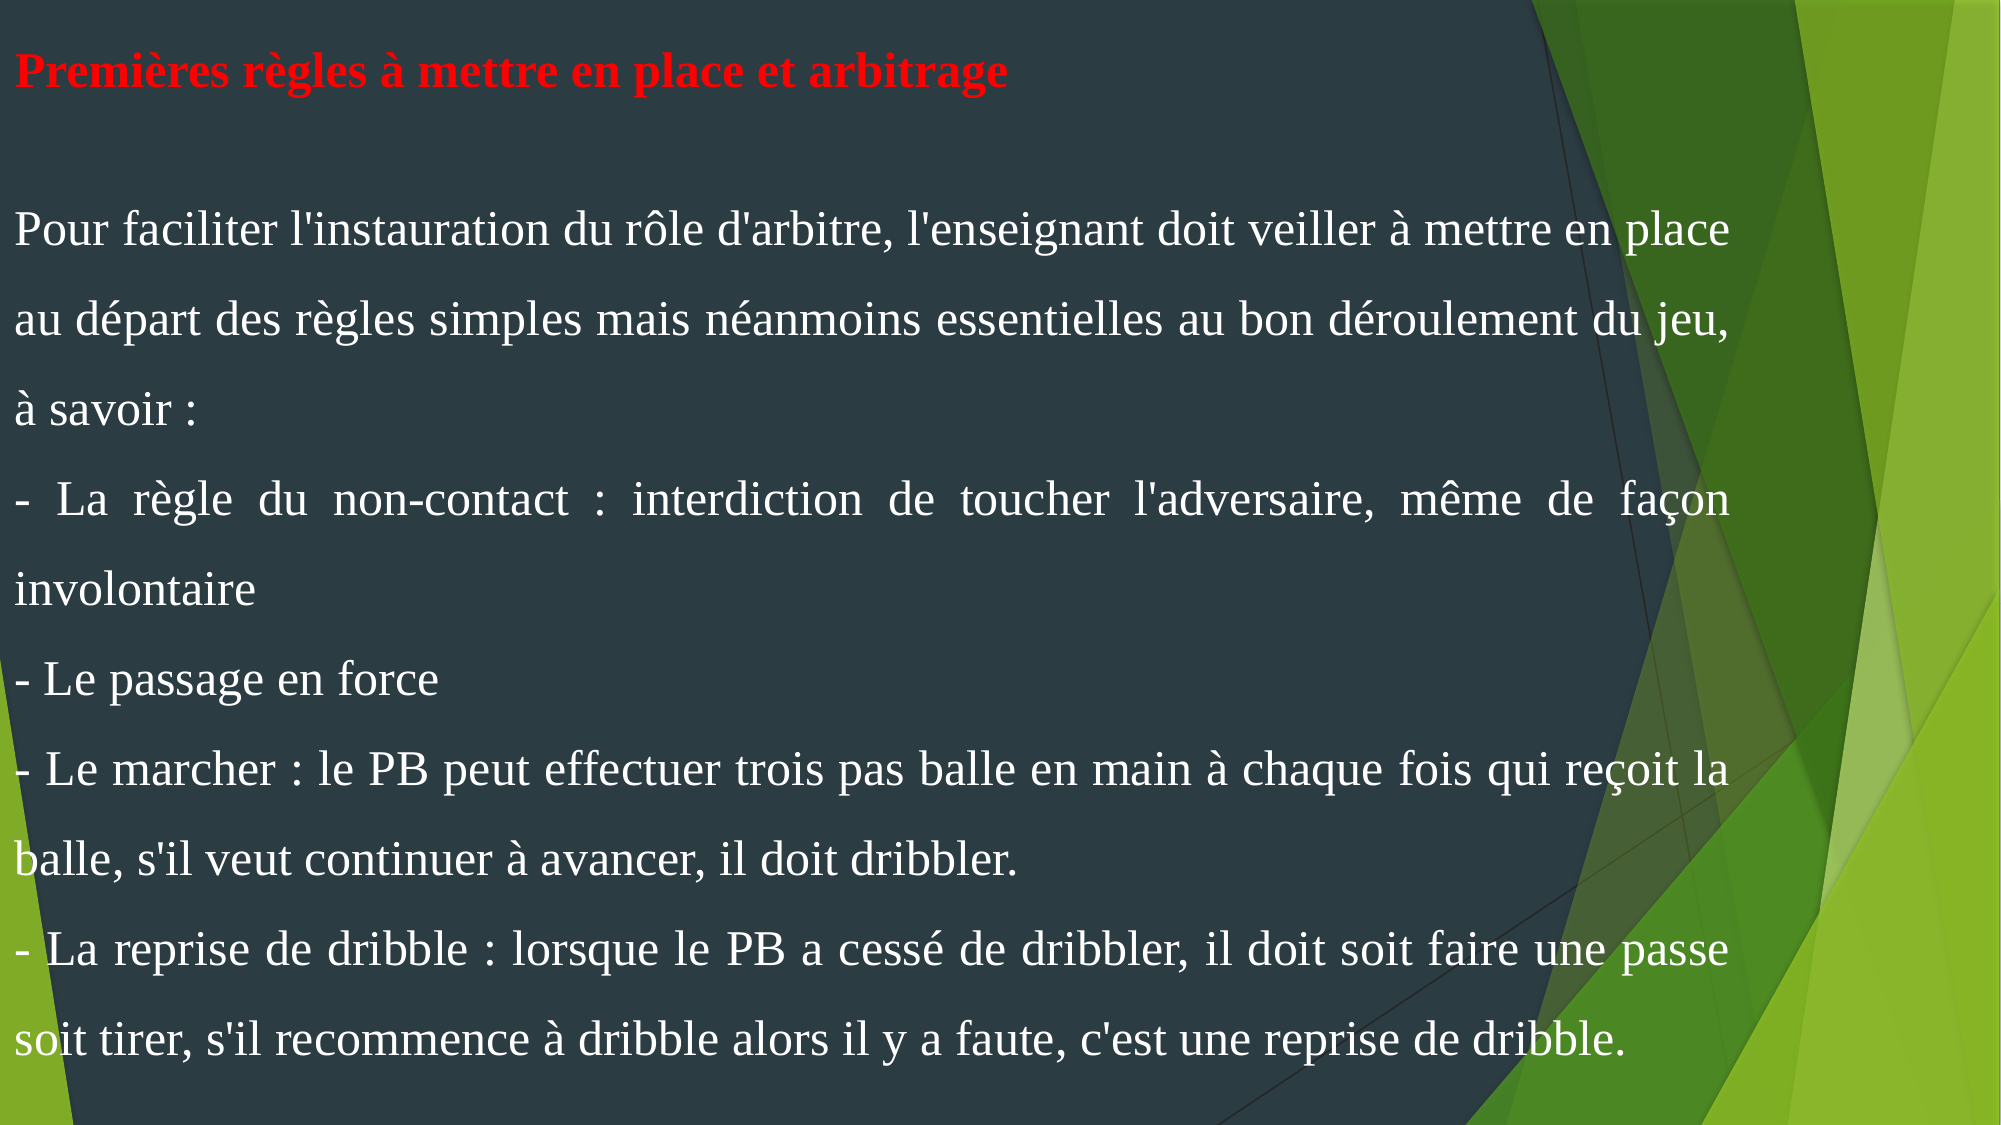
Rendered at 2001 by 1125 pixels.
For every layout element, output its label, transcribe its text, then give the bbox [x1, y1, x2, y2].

text_box Premières règles à mettre en place et arbitrage Pour faciliter l'instauration du rôle d'arbitre, l'enseignant doit veiller à mettre en place au départ des règles simples mais néanmoins essentielles au bon déroulement du jeu, à savoir : - La règle du non-contact : interdiction de toucher l'adversaire, même de façon involontaire - Le passage en force - Le marcher : le PB peut effectuer trois pas balle en main à chaque fois qui reçoit la balle, s'il veut continuer à avancer, il doit dribbler. - La reprise de dribble : lorsque le PB a cessé de dribbler, il doit soit faire une passe soit tirer, s'il recommence à dribble alors il y a faute, c'est une reprise de dribble. [0, 0, 1747, 1073]
